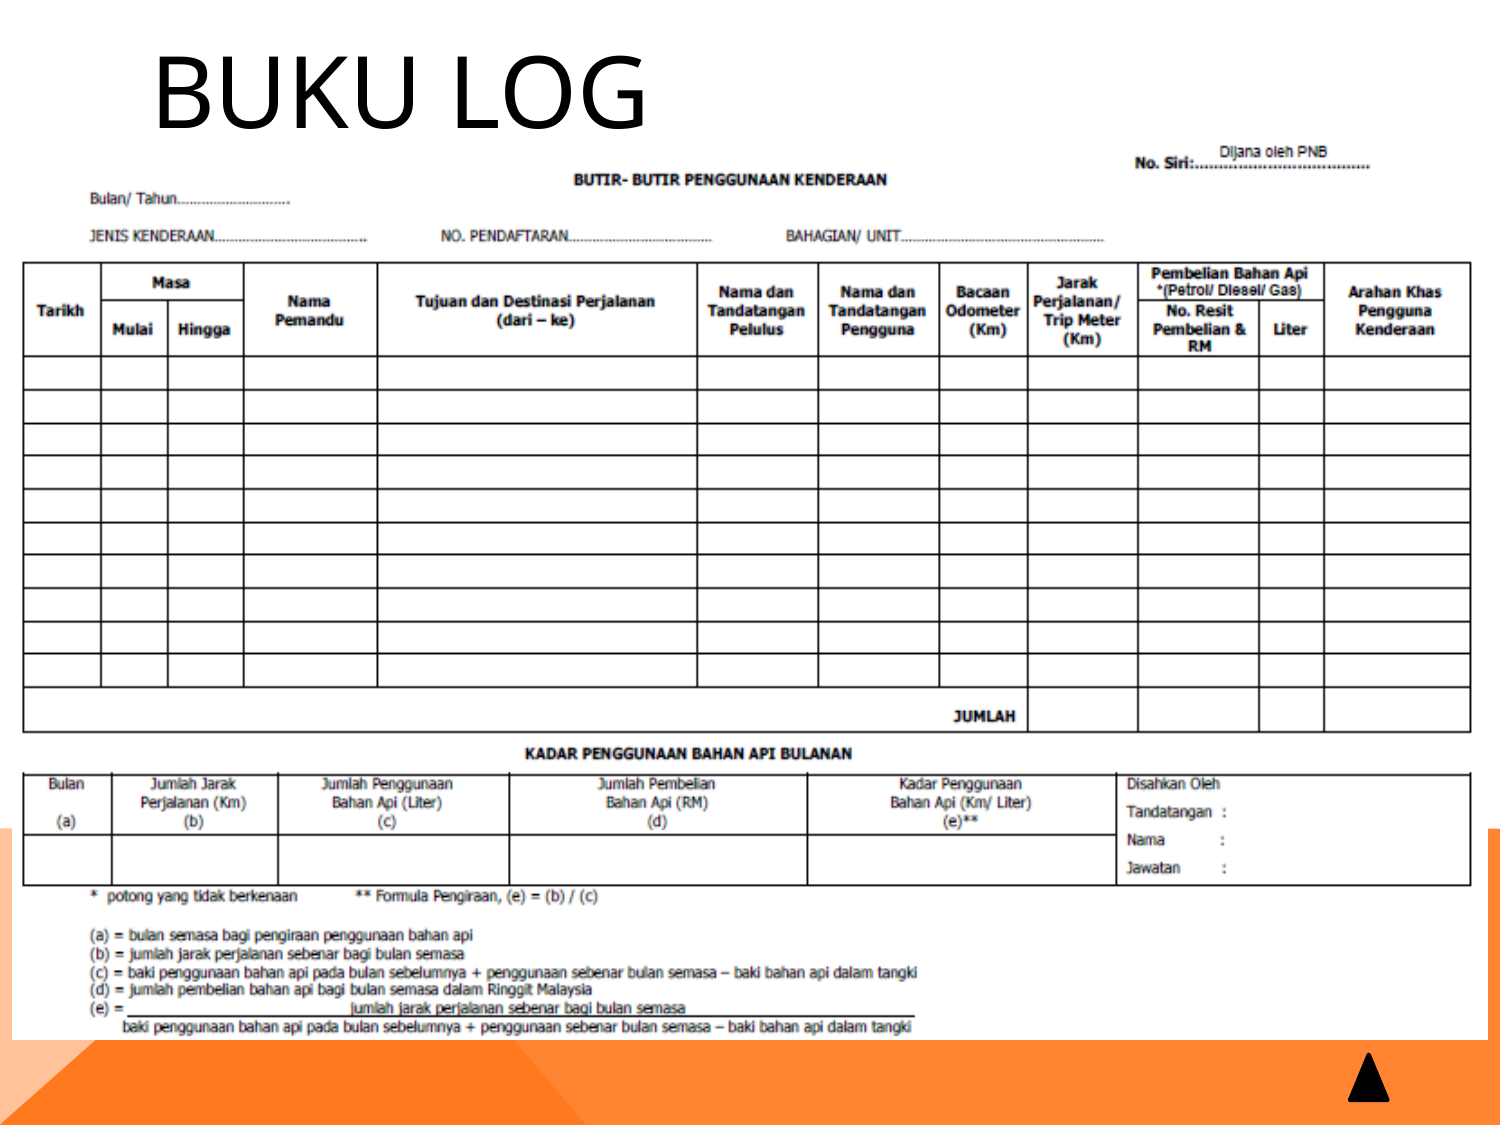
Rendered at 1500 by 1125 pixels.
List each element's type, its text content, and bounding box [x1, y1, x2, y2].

text_box [1348, 1052, 1390, 1103]
title buku log [135, 0, 1400, 135]
picture [12, 137, 1488, 1040]
